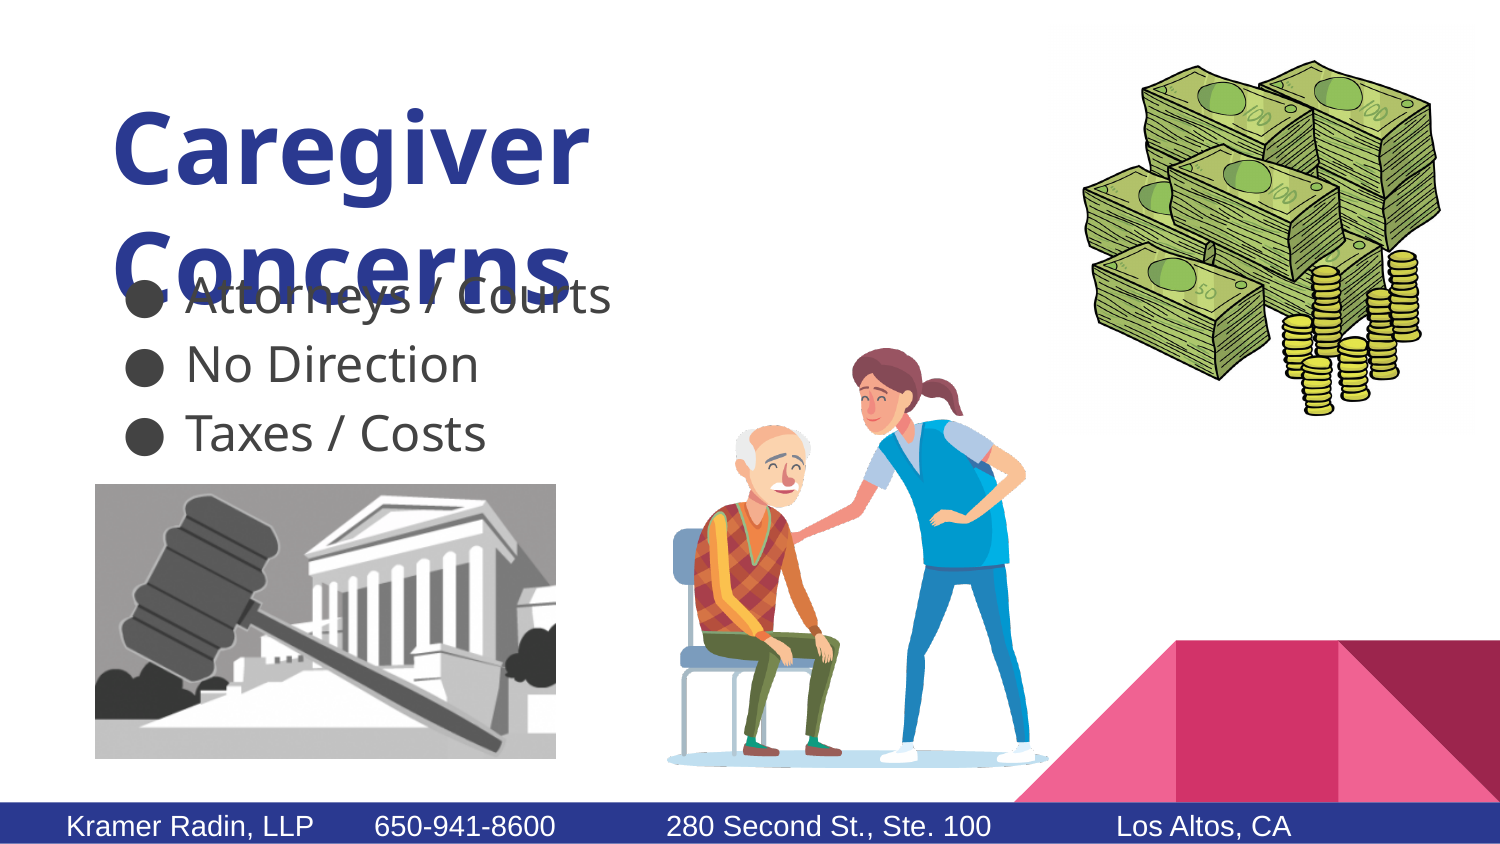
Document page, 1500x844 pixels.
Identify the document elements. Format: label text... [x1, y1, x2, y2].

list Attorneys / Courts No Direction Taxes / Costs [95, 239, 643, 528]
text_box Kramer Radin, LLP 650-941-8600 280 Second St., Ste. 100 Los Altos, CA [51, 792, 1354, 844]
picture [95, 483, 556, 760]
title Caregiver Concerns [95, 69, 1024, 386]
picture [667, 24, 1476, 768]
